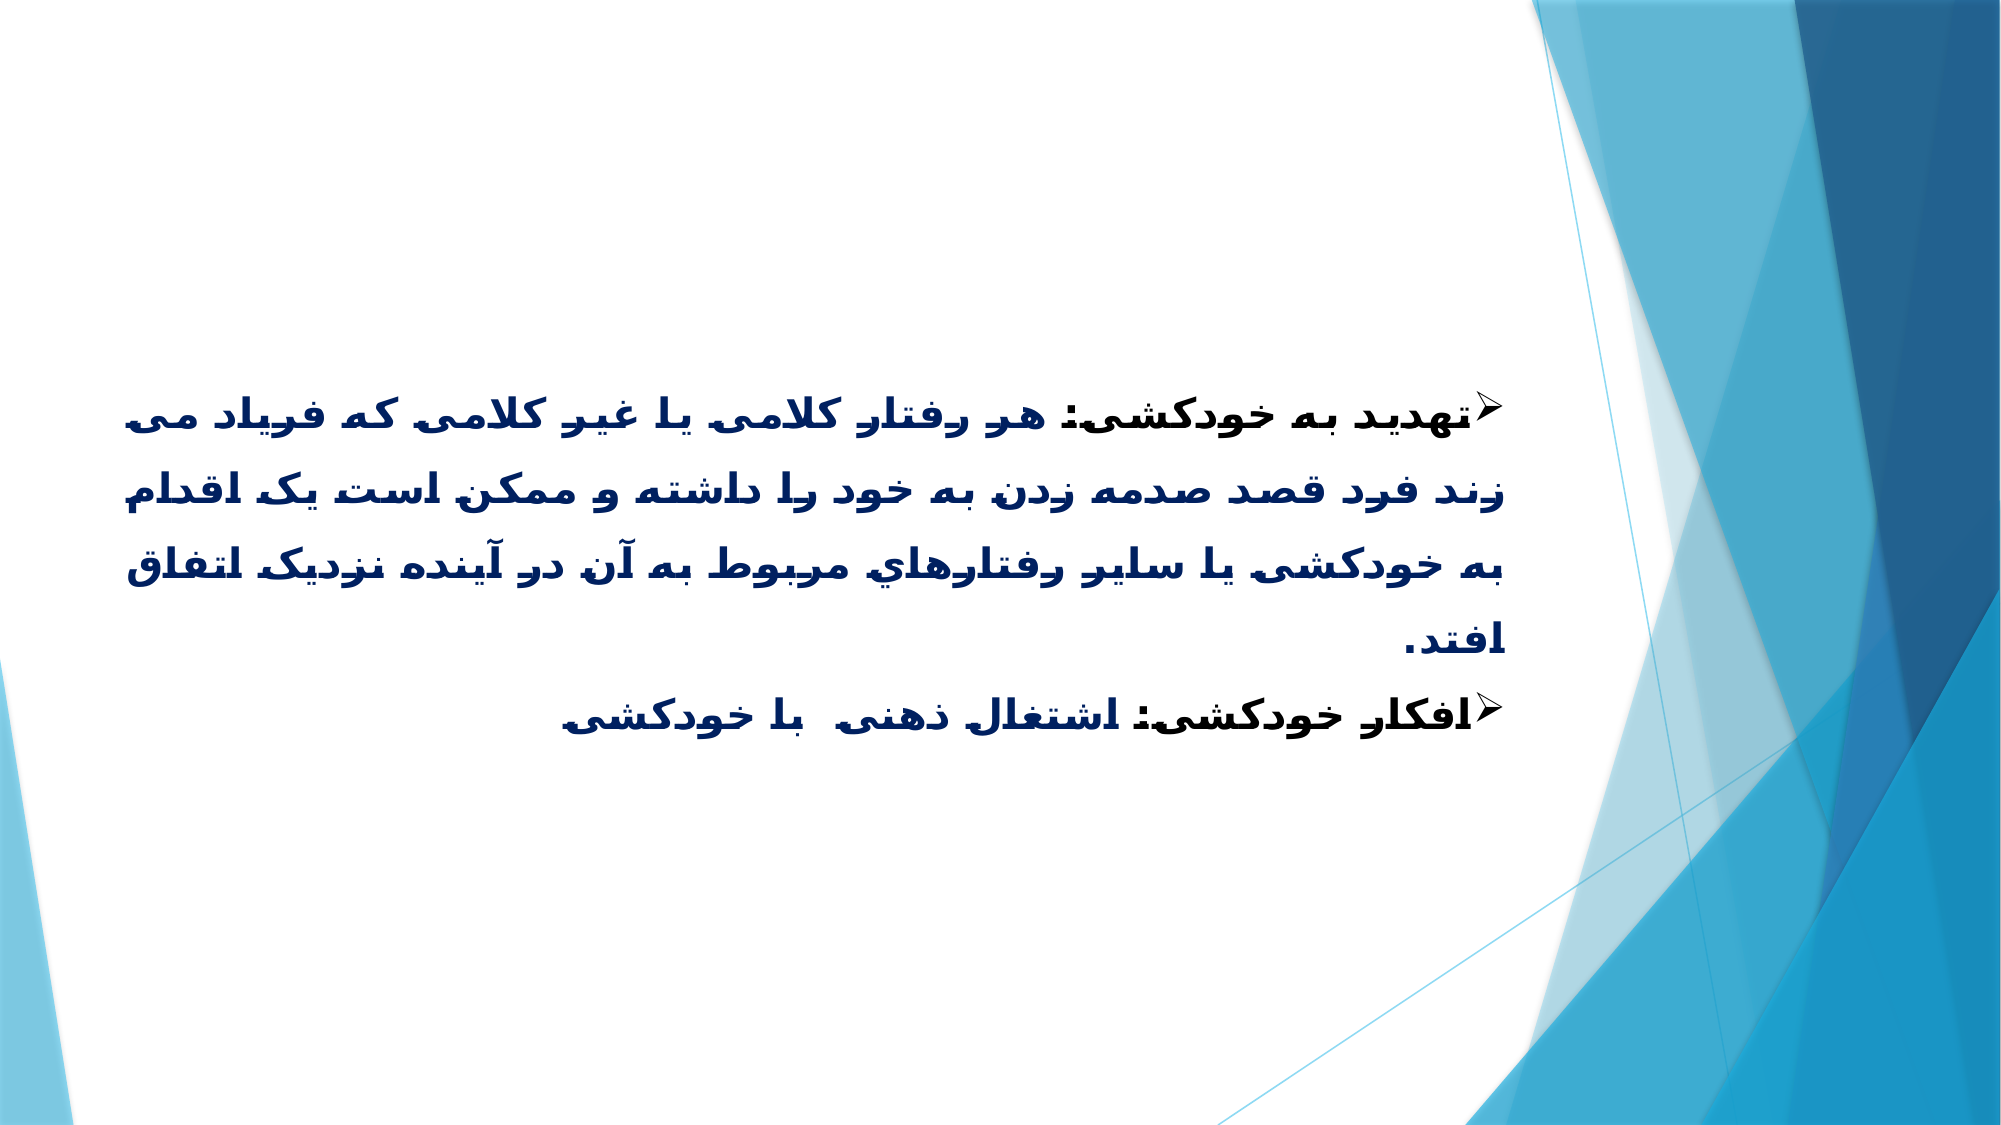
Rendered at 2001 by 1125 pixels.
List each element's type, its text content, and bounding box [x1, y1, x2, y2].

list تهدید به خودکشی: هر رفتار کلامی یا غیر کلامی که فریاد می زند فرد قصد صدمه زدن به خود را داشته و ممکن است یک اقدام به خودکشی یا سایر رفتارهاي مربوط به آن در آینده نزدیک اتفاق افتد. افکار خودکشی: اشتغال ذهنی با خودکشی [111, 354, 1522, 992]
